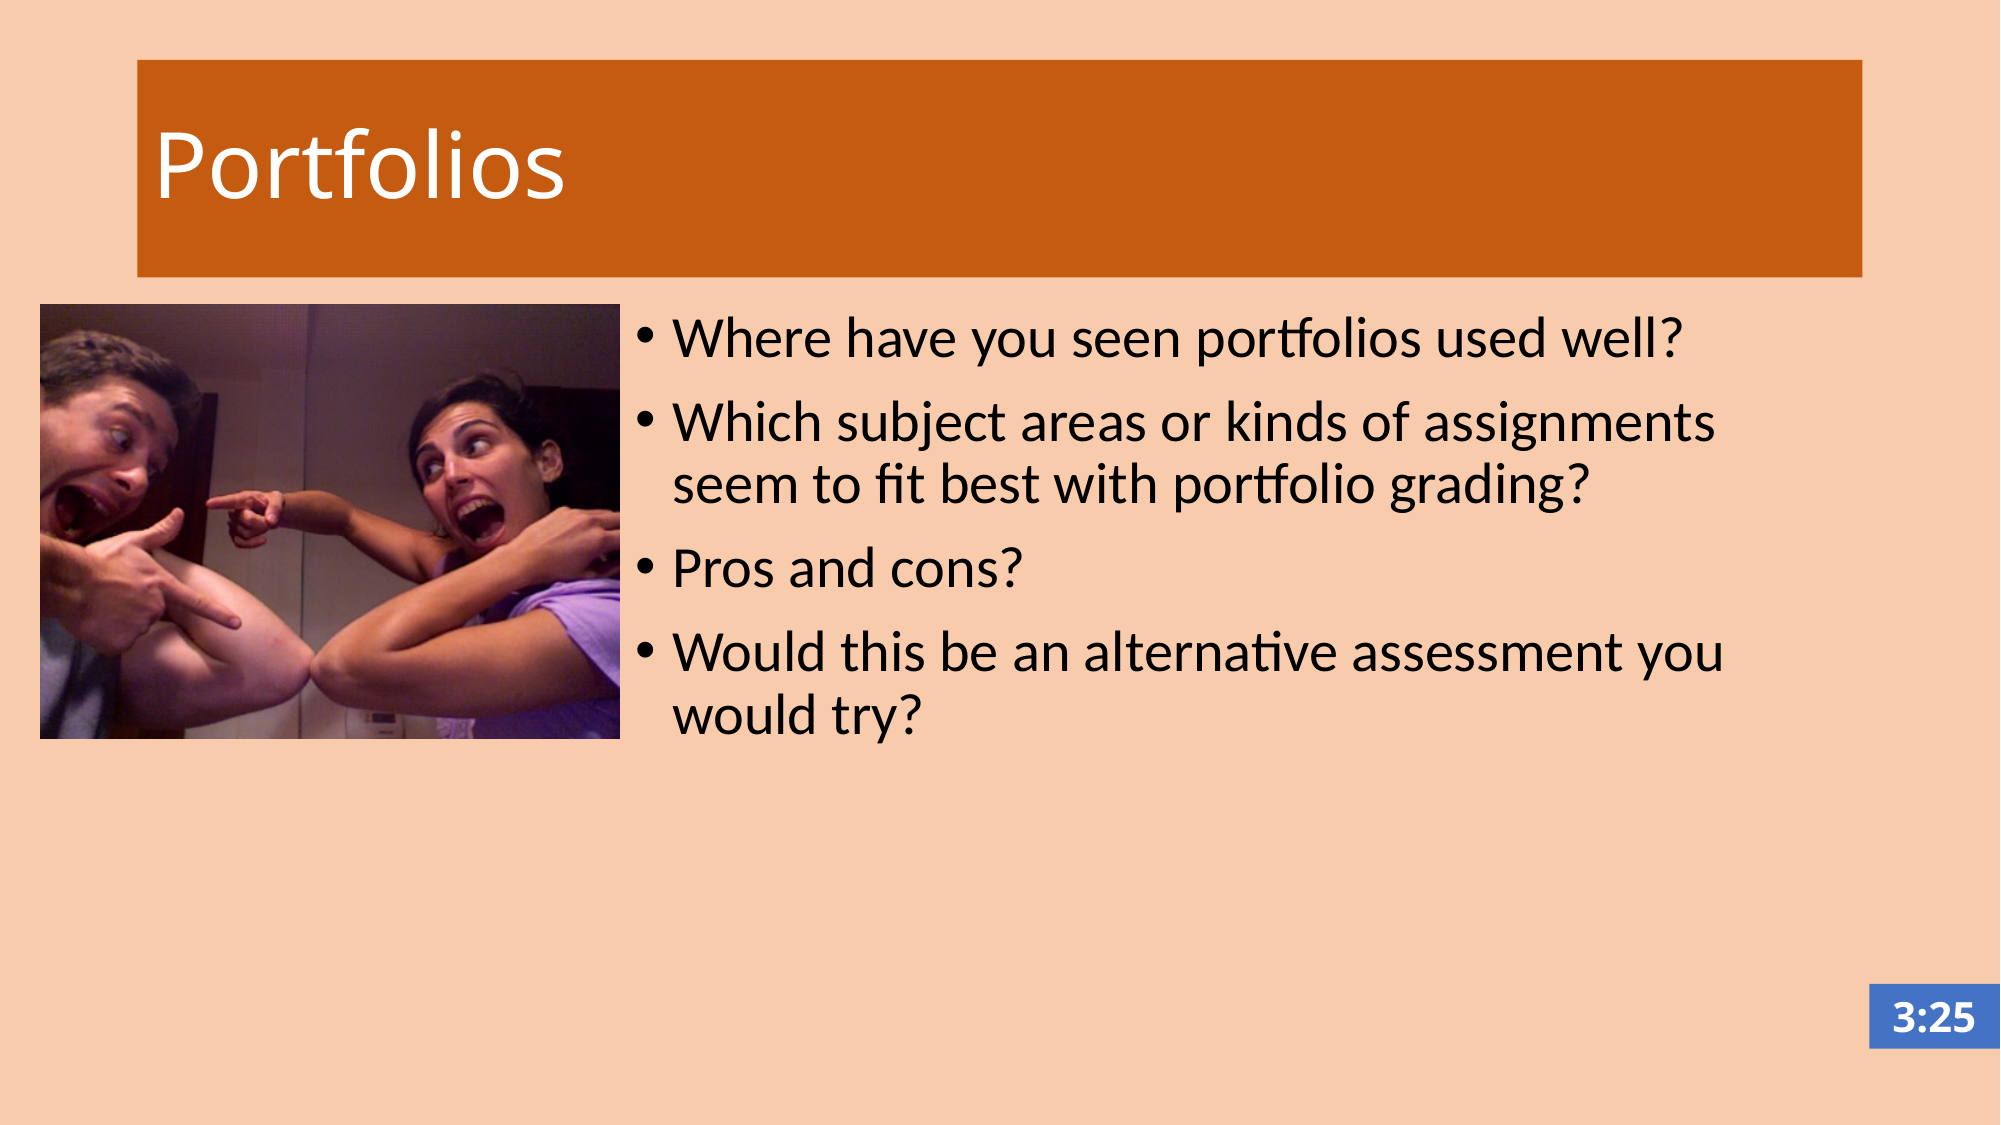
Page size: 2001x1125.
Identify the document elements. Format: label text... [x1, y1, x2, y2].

picture [40, 304, 620, 739]
text_box 3:25 [1869, 983, 2000, 1049]
title Portfolios [137, 59, 1863, 278]
list Where have you seen portfolios used well? Which subject areas or kinds of assignments seem to fit best with portfolio grading? Pros and cons? Would this be an alternative assessment you would try? [620, 299, 1863, 1014]
